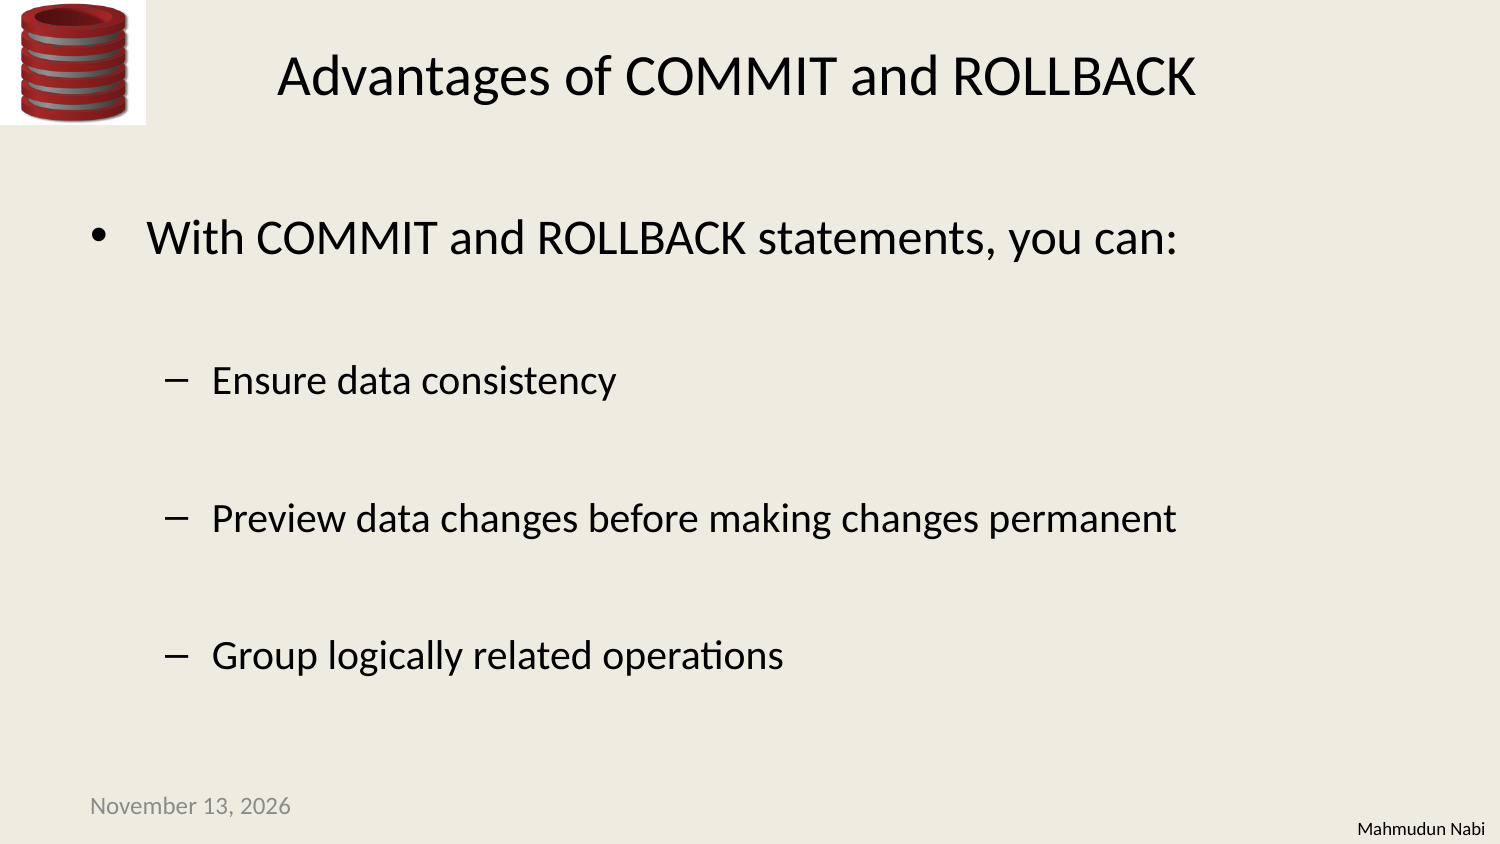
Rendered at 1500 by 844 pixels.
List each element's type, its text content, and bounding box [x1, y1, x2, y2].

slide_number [75, 782, 425, 827]
title Advantages of COMMIT and ROLLBACK [212, 33, 1263, 110]
list With COMMIT and ROLLBACK statements, you can: Ensure data consistency Preview data changes before making changes permanent Group logically related operations [75, 196, 1425, 754]
picture [0, 0, 147, 126]
